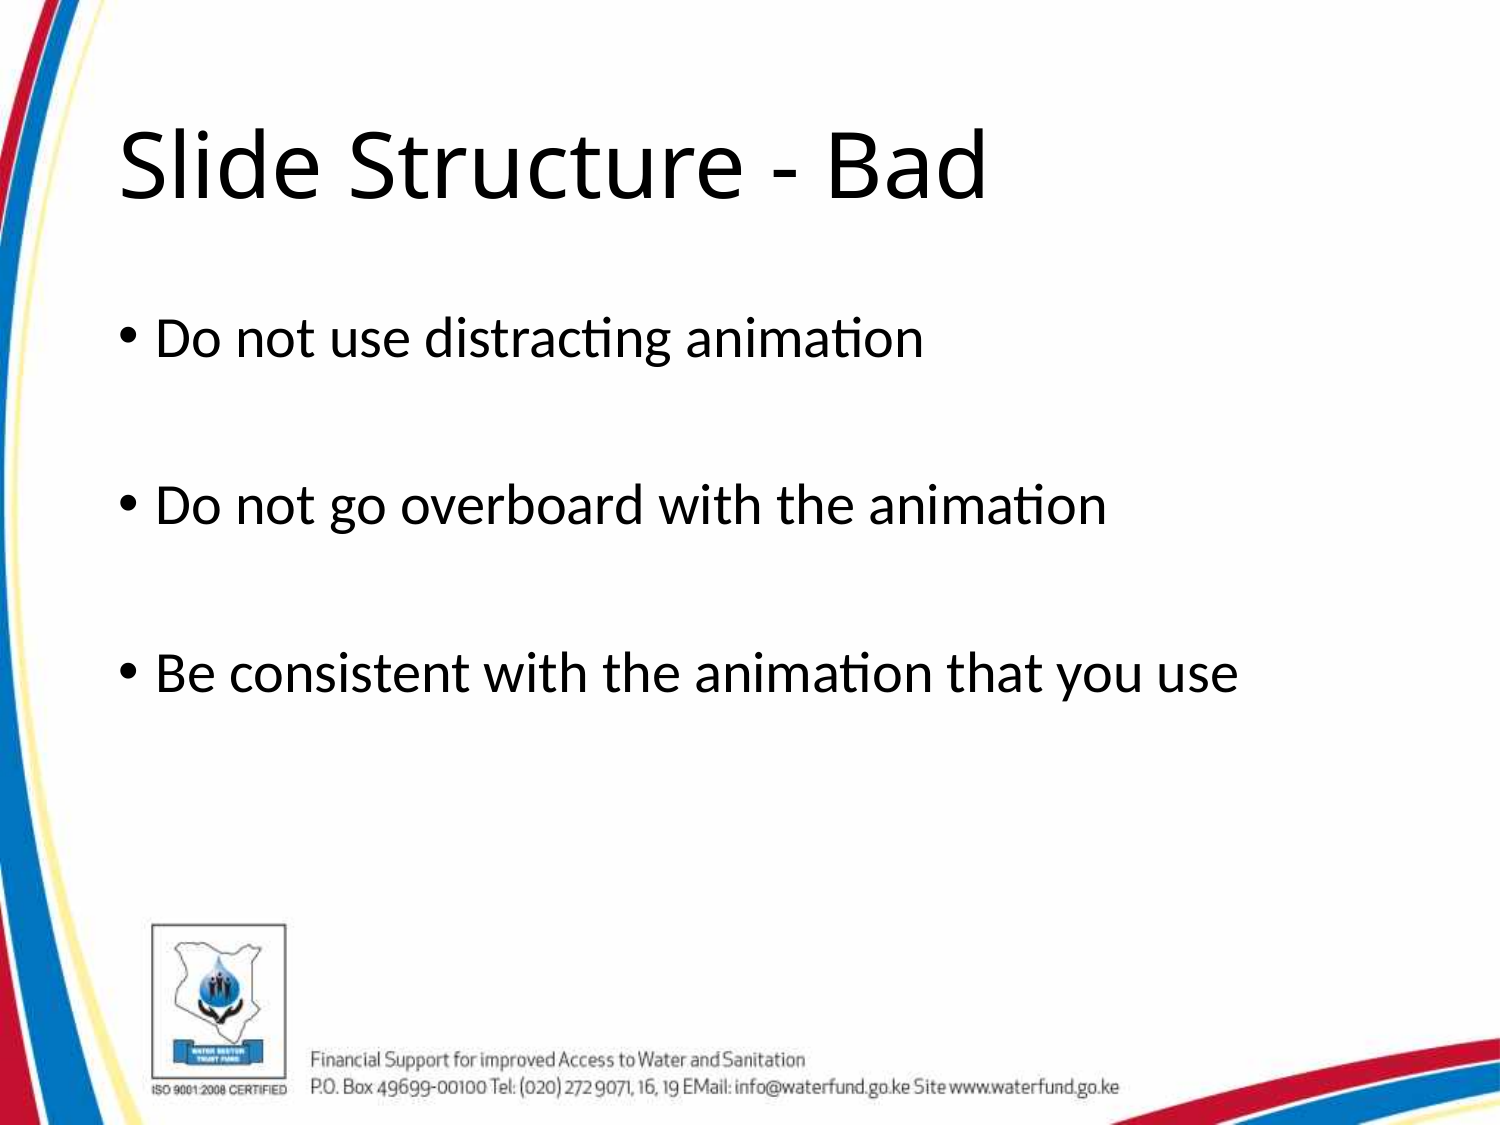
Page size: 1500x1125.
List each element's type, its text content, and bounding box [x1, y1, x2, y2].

list Do not use distracting animation Do not go overboard with the animation Be consistent with the animation that you use [103, 299, 1397, 1014]
title Slide Structure - Bad [103, 59, 1397, 278]
picture [0, 0, 1500, 1125]
